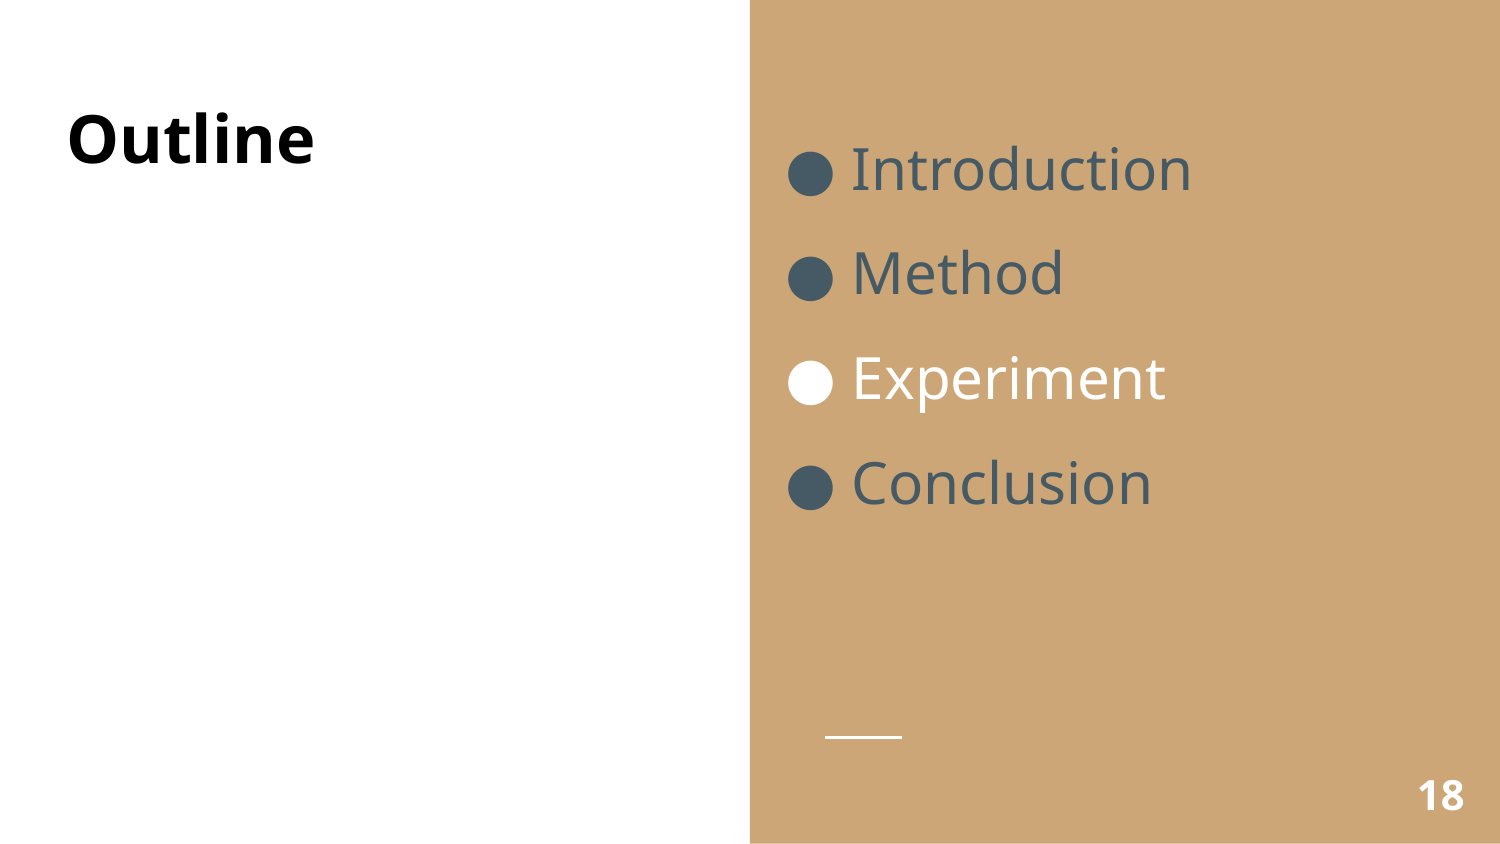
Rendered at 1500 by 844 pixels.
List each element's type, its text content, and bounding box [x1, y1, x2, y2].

text_box Introduction Method Experiment Conclusion [761, 82, 1446, 755]
slide_number ‹#› [1389, 764, 1480, 830]
text_box Outline [51, 82, 660, 494]
